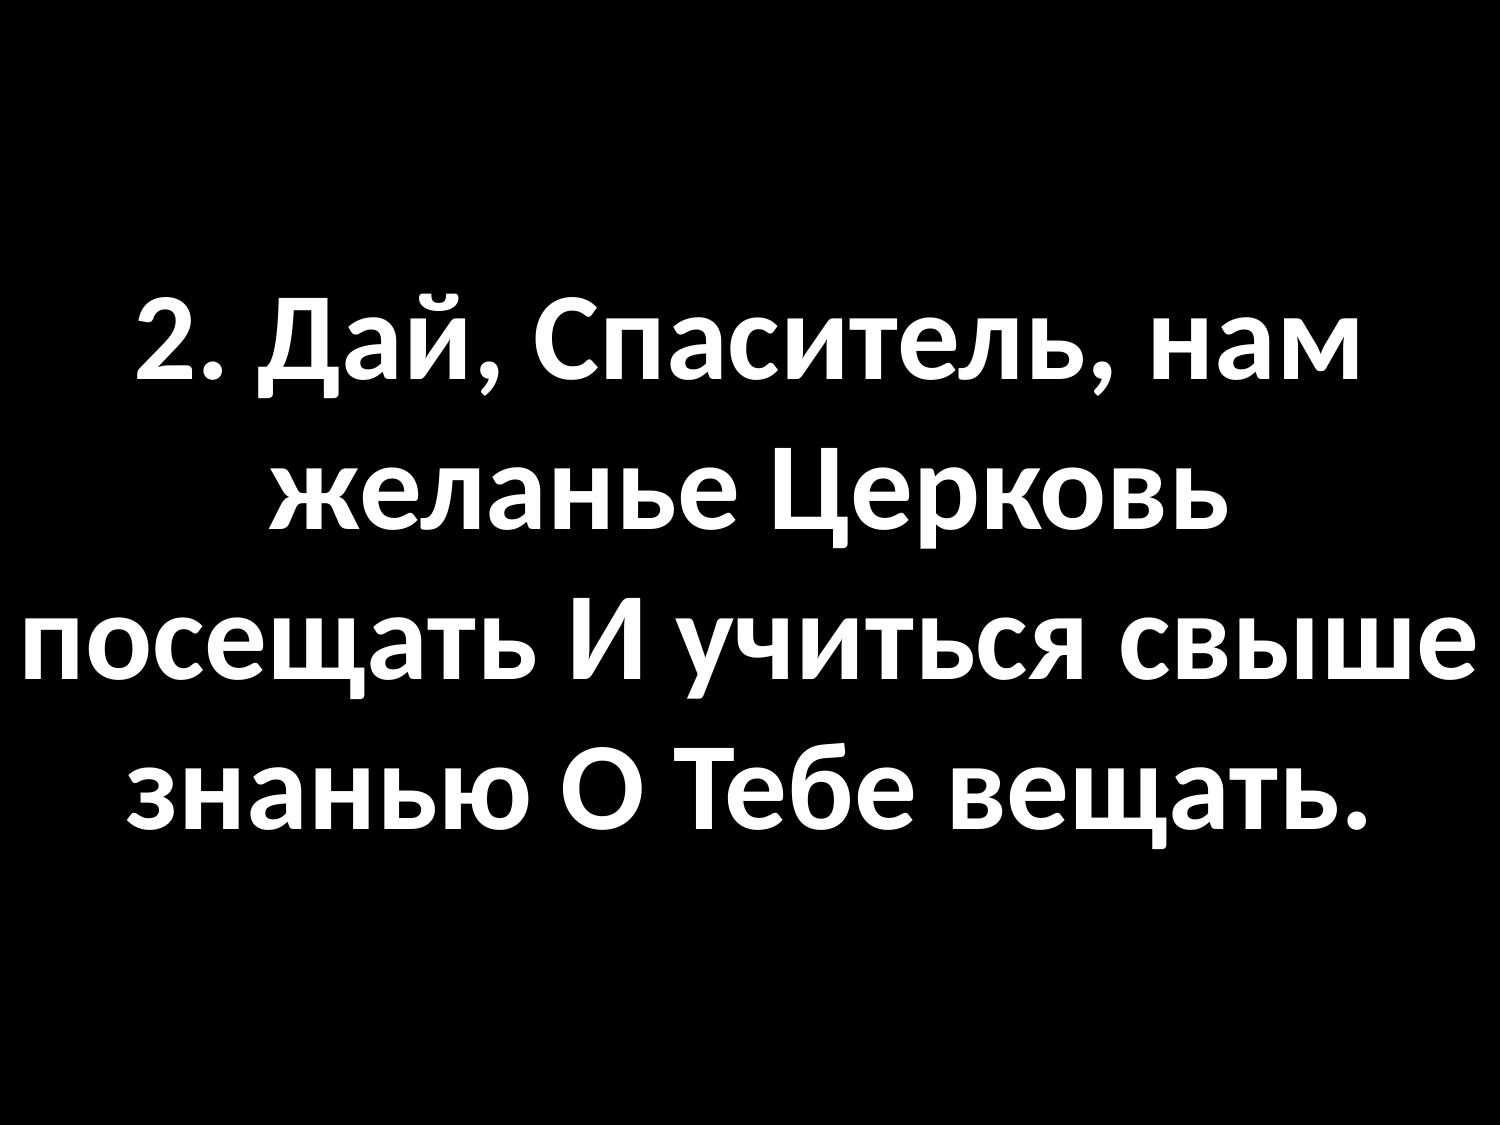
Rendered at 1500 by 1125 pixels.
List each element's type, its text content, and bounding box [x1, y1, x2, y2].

title 2. Дай, Спаситель, нам желанье Церковь посещать И учиться свыше знанью О Тебе вещать. [0, 433, 1500, 675]
